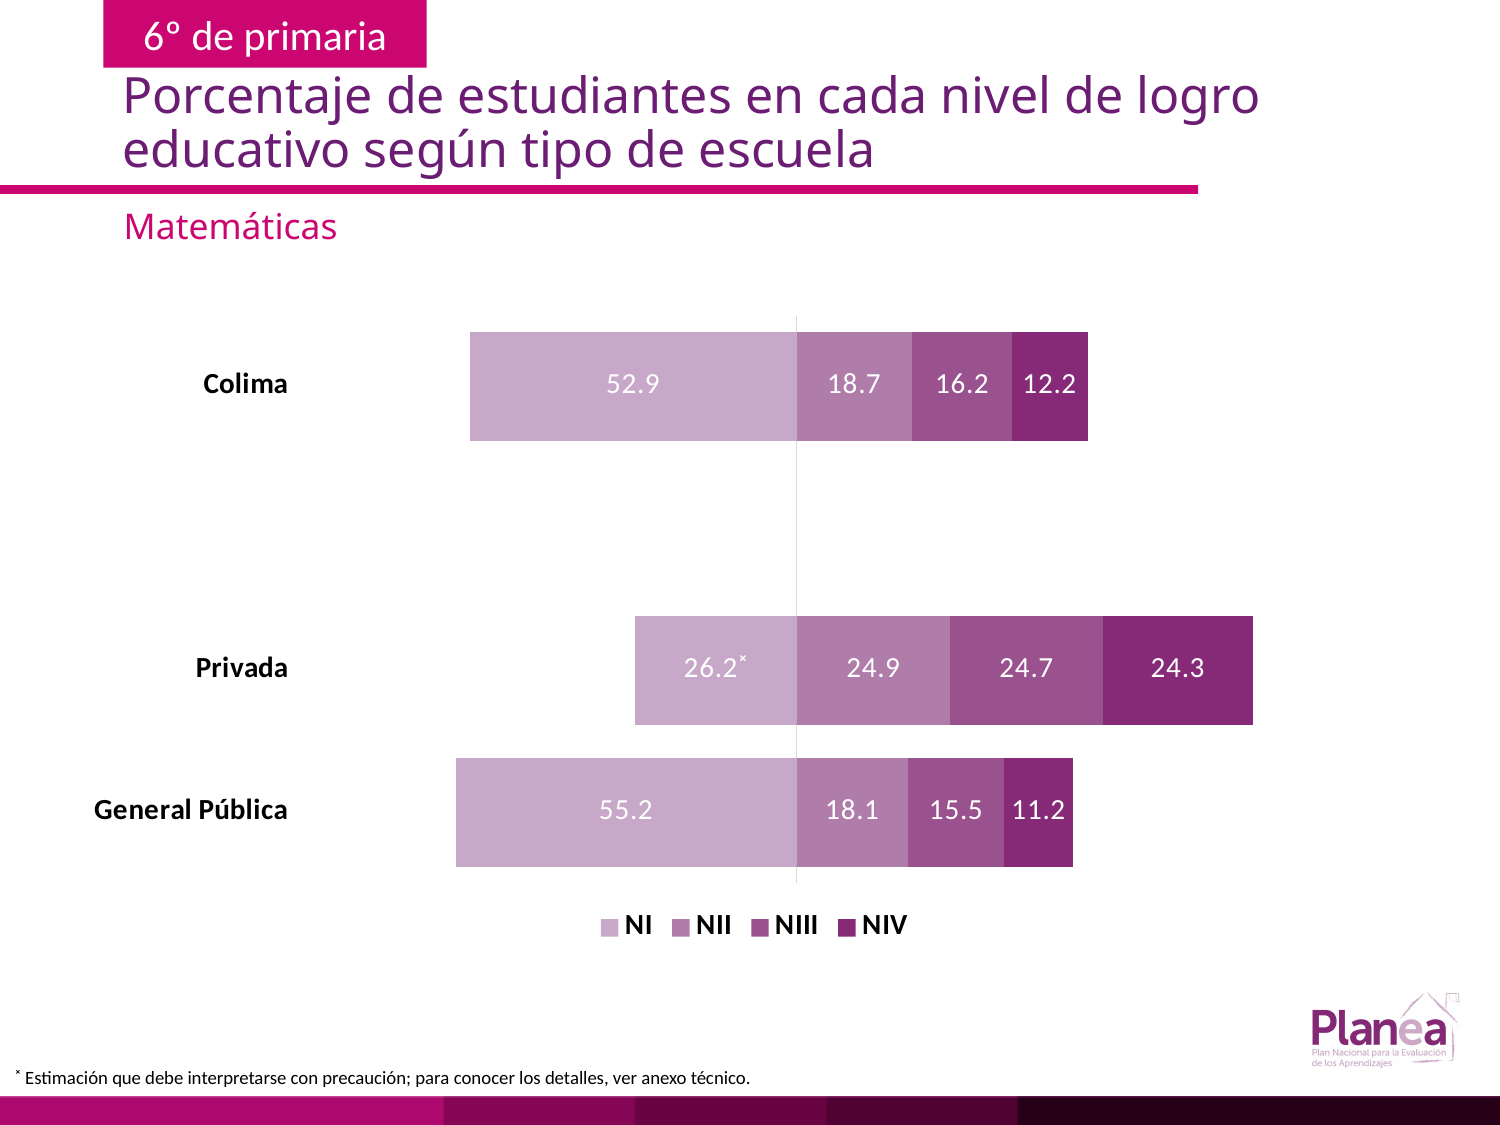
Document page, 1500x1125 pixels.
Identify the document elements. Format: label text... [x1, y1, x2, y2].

text_box [0, 184, 1199, 195]
chart [66, 302, 1442, 949]
picture [0, 1096, 1500, 1125]
text_box ˟ Estimación que debe interpretarse con precaución; para conocer los detalles, ver anexo técnico. [0, 1058, 834, 1096]
title Porcentaje de estudiantes en cada nivel de logro educativo según tipo de escuela [107, 62, 1402, 201]
picture [1312, 991, 1462, 1068]
list Matemáticas [108, 196, 1403, 302]
